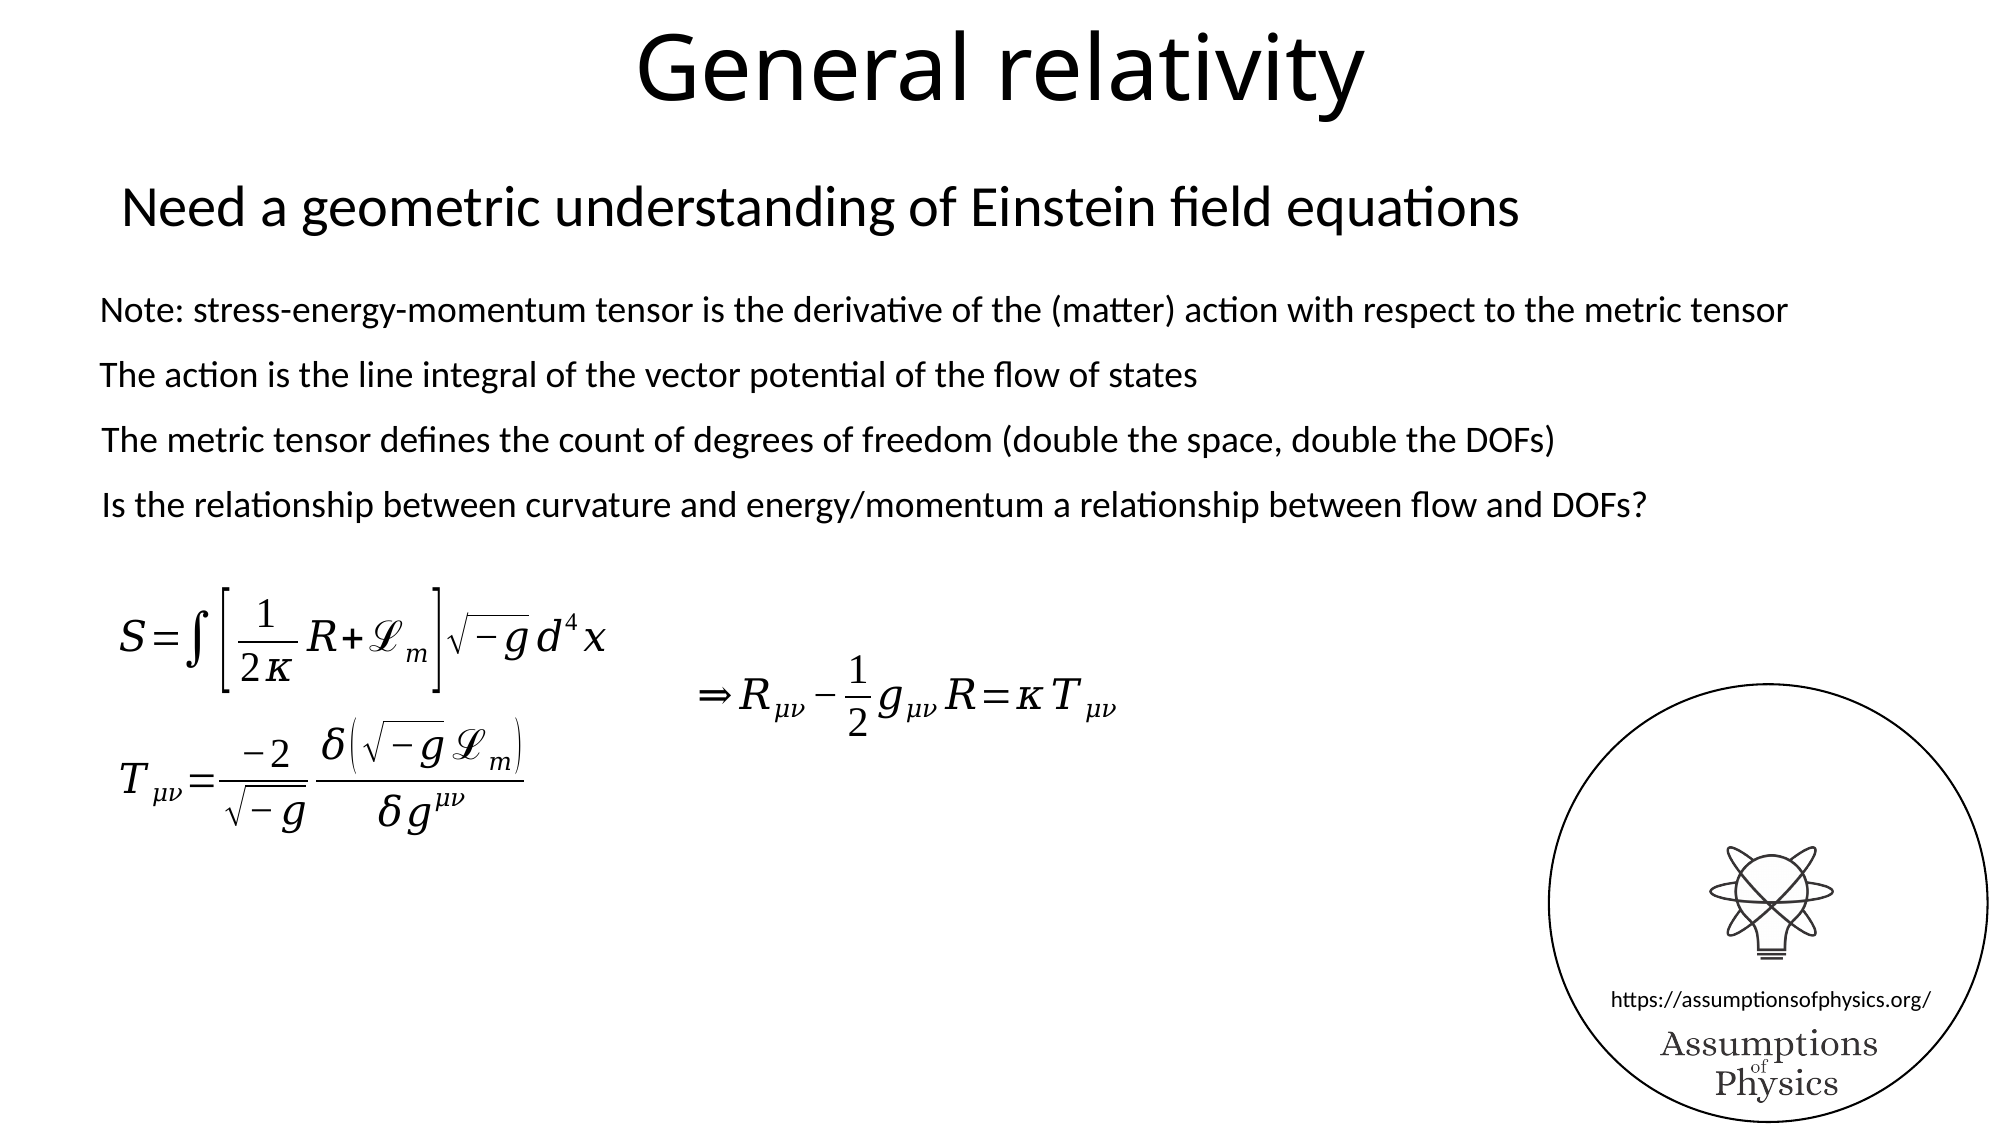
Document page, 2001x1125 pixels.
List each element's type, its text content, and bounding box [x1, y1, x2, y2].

text_box The metric tensor defines the count of degrees of freedom (double the space, double the DOFs) [86, 408, 1573, 468]
text_box Need a geometric understanding of Einstein field equations [106, 161, 1536, 246]
text_box General relativity [17, 13, 1983, 162]
text_box Is the relationship between curvature and energy/momentum a relationship between flow and DOFs? [86, 473, 1666, 533]
text_box The action is the line integral of the vector potential of the flow of states [84, 342, 1214, 403]
text_box Note: stress-energy-momentum tensor is the derivative of the (matter) action with respect to the metric tensor [84, 277, 1806, 338]
picture [1660, 1029, 1877, 1103]
picture [1709, 846, 1834, 960]
